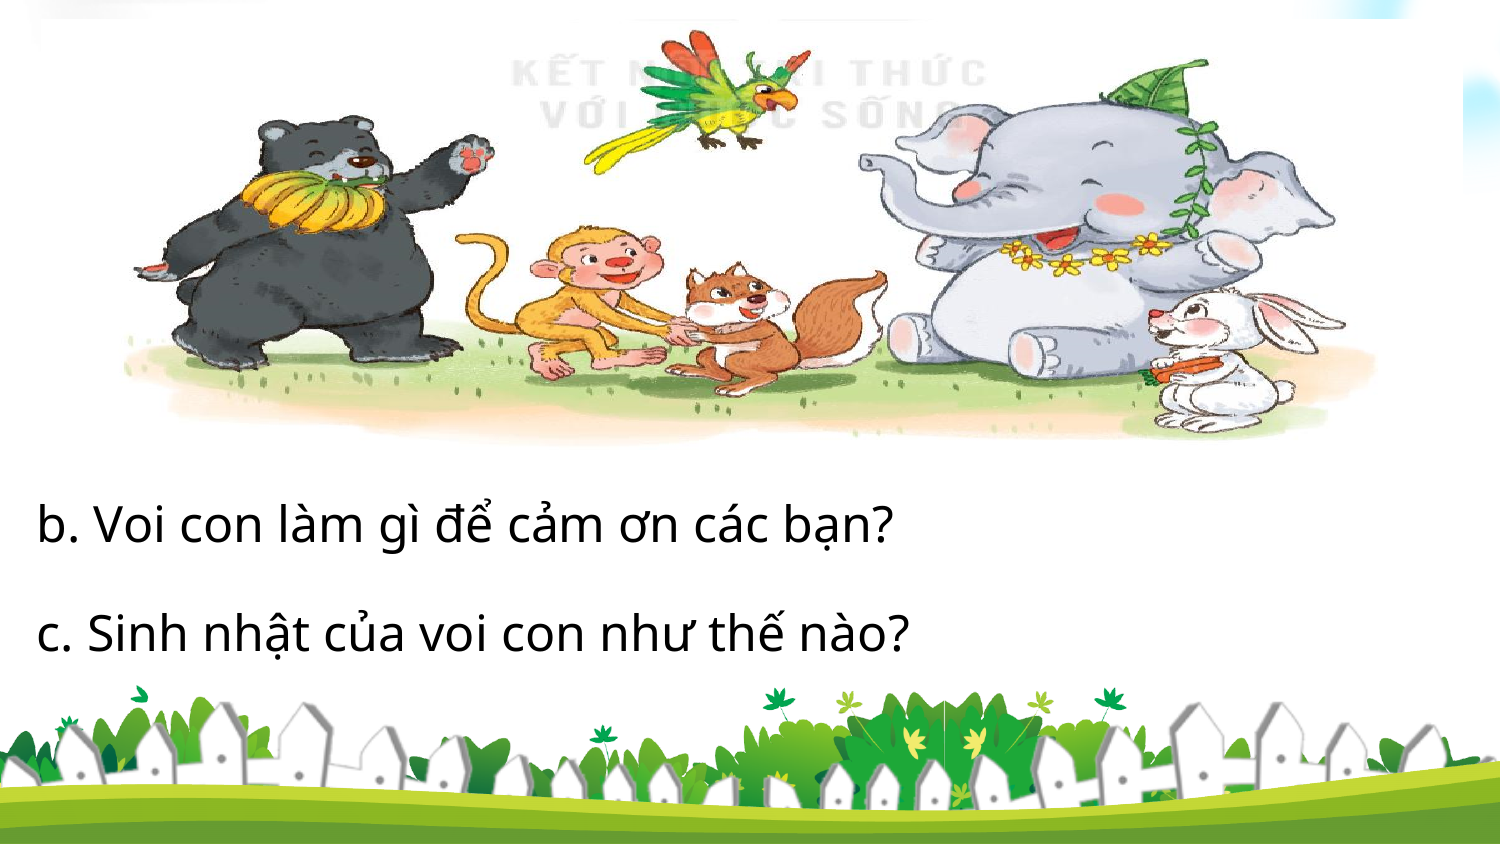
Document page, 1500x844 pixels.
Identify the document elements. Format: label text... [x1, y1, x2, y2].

text_box b. Voi con làm gì để cảm ơn các bạn? [22, 485, 1418, 560]
picture [0, 654, 1500, 844]
text_box c. Sinh nhật của voi con như thế nào? [22, 594, 1418, 670]
picture [0, 0, 1500, 450]
